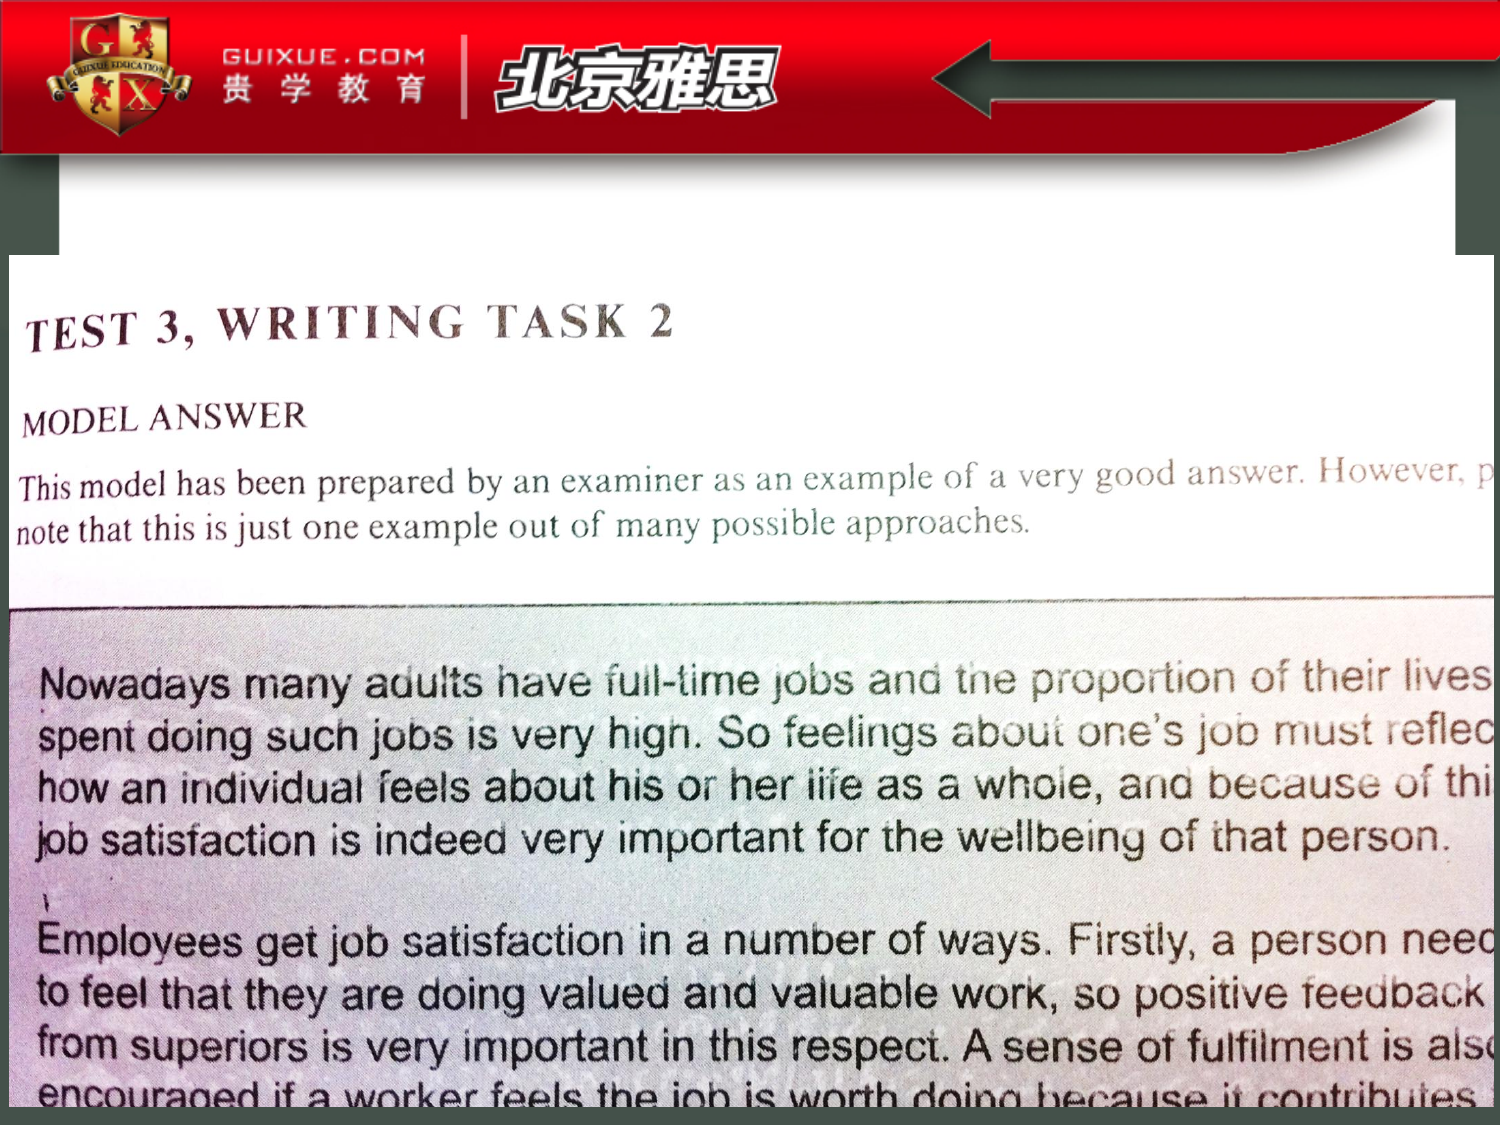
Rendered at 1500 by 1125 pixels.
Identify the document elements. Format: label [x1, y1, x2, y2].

picture [0, 0, 1500, 1125]
text_box [76, 148, 1424, 255]
